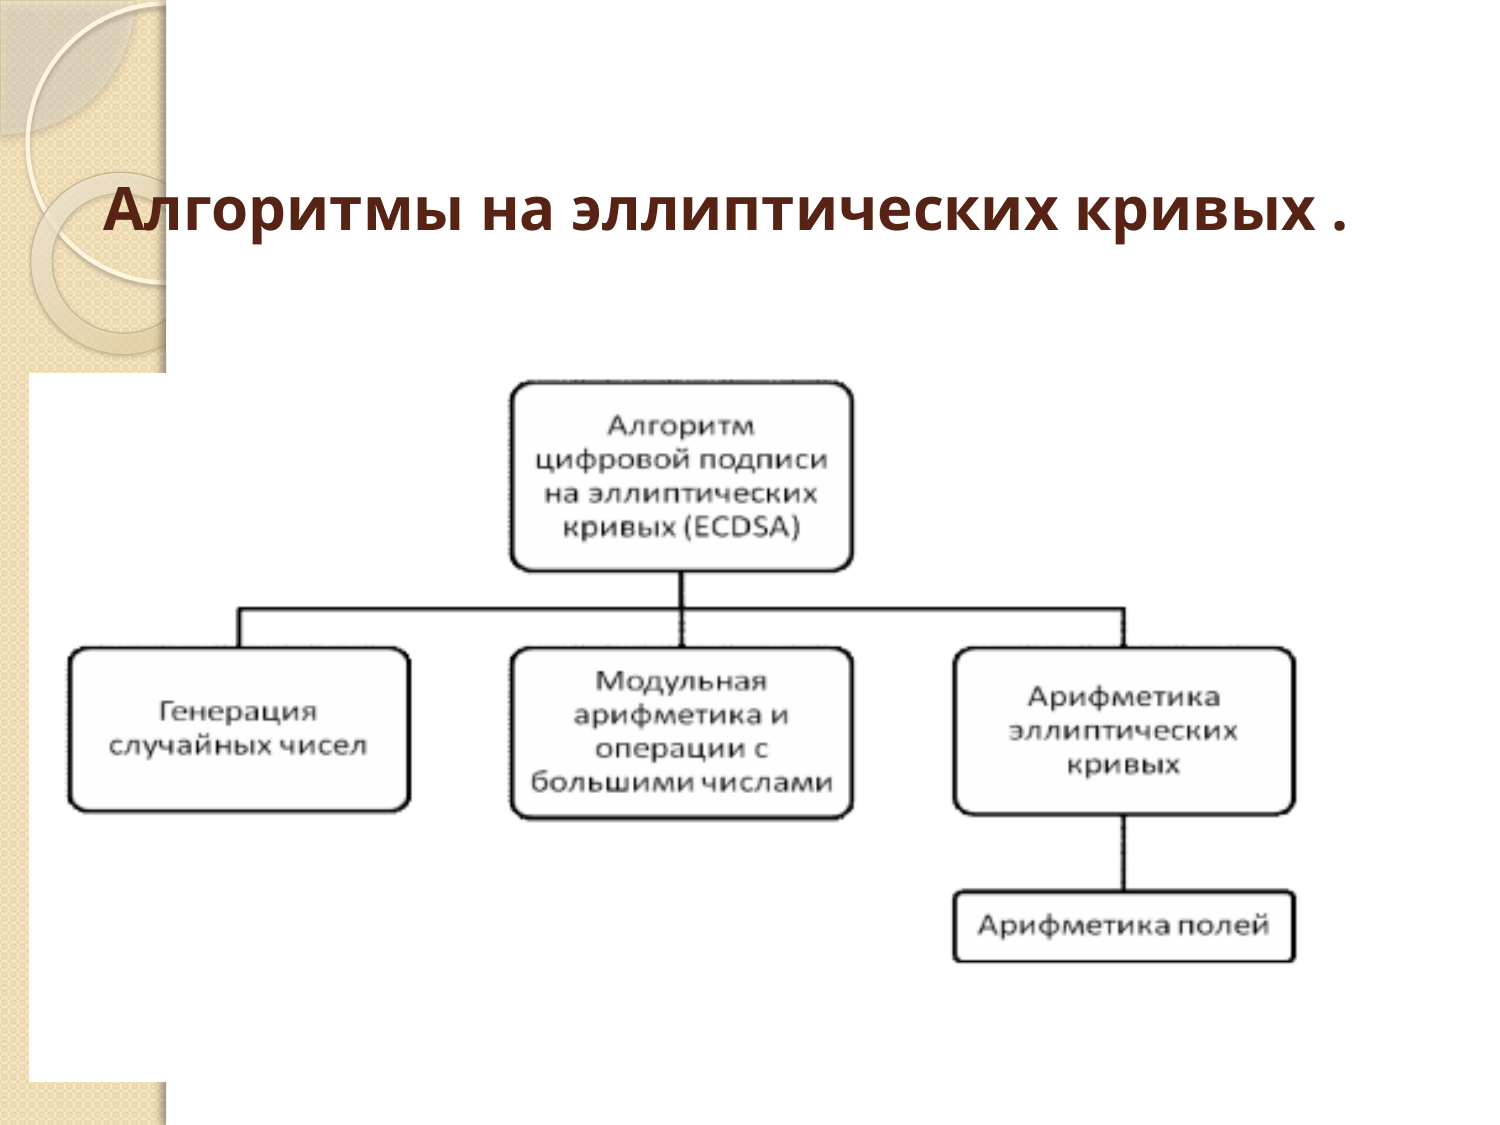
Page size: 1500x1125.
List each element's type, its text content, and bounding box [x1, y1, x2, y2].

title Алгоритмы на эллиптических кривых . [88, 160, 1439, 324]
picture [29, 373, 1408, 1083]
